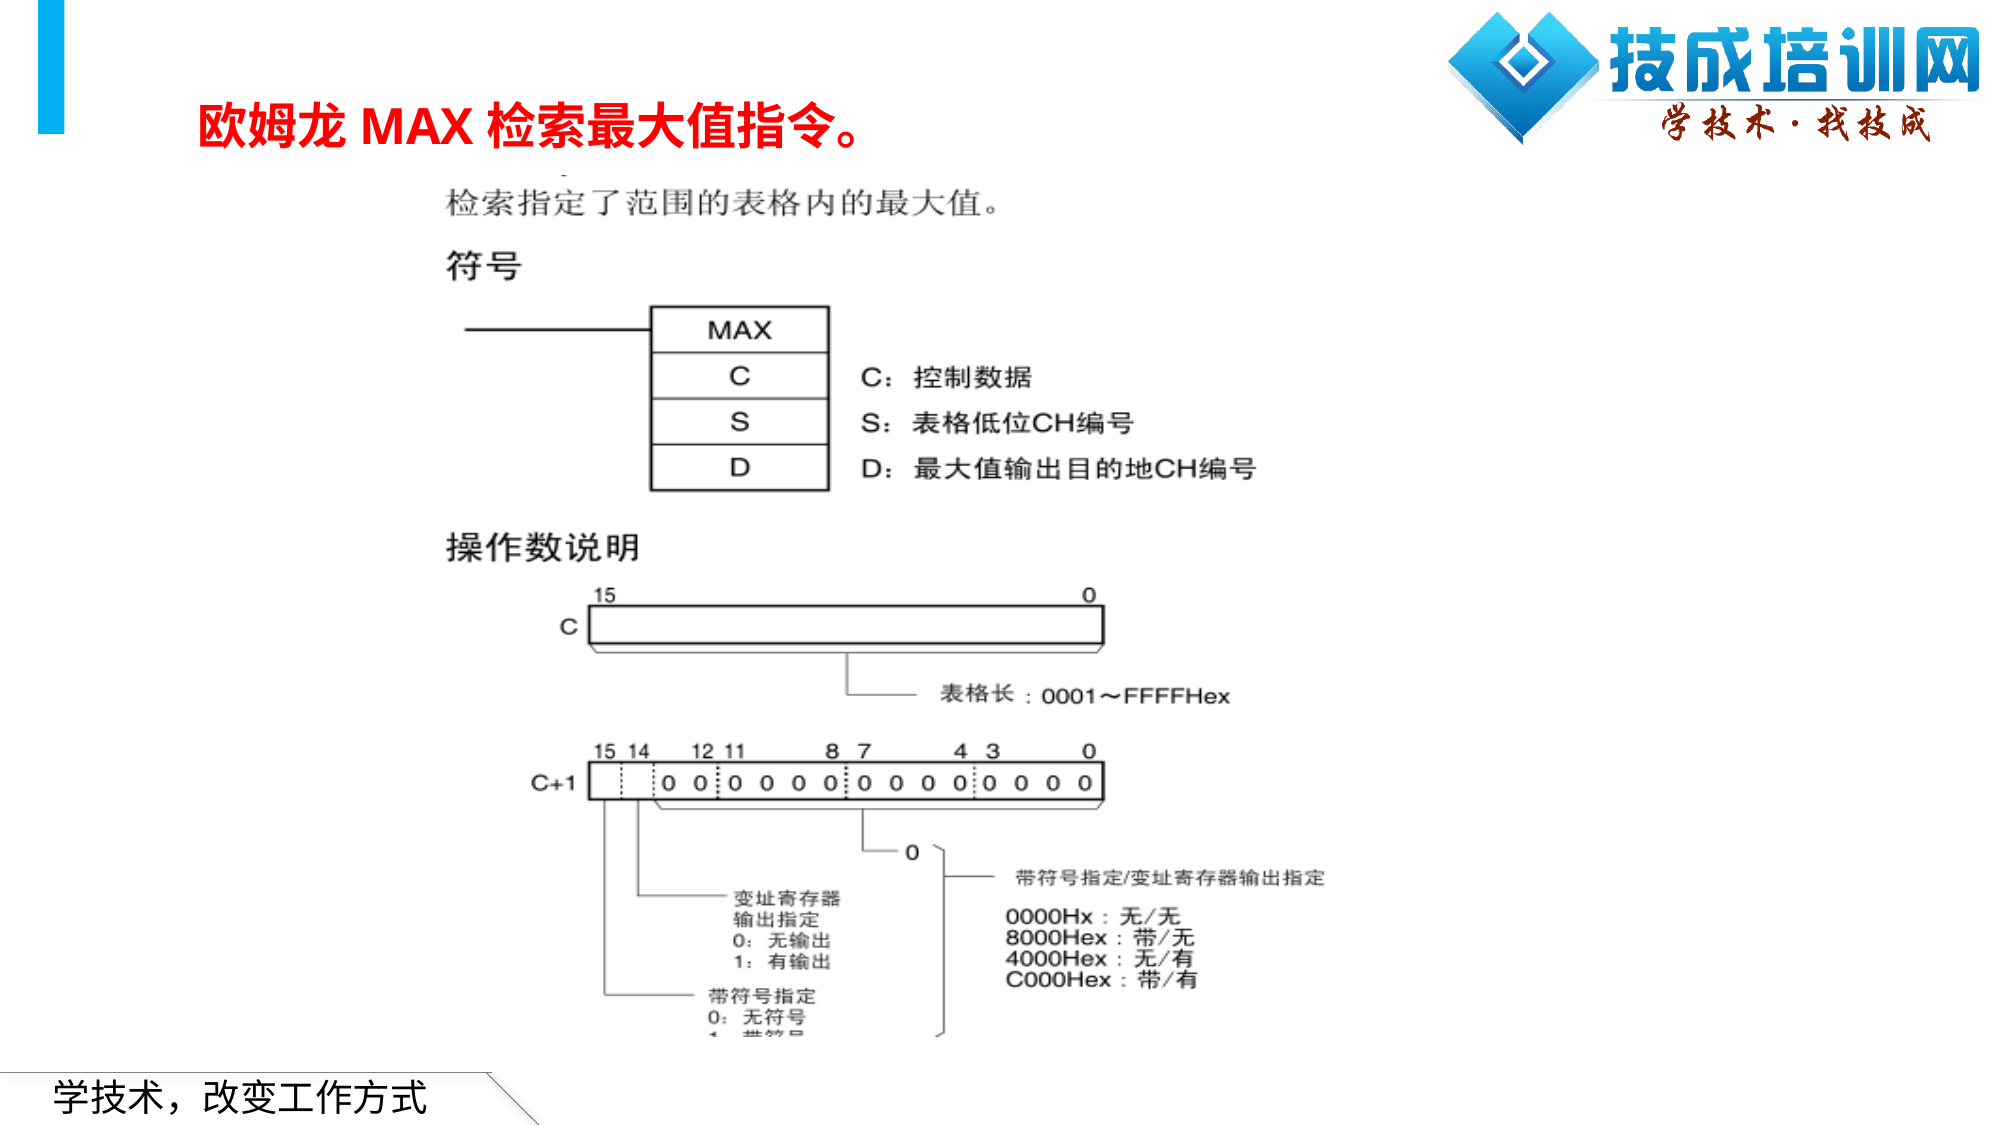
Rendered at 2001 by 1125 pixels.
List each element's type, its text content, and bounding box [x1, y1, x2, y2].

picture [436, 175, 1381, 1037]
text_box 欧姆龙MAX检索最大值指令。 [182, 87, 1669, 223]
picture [1439, 6, 1987, 151]
